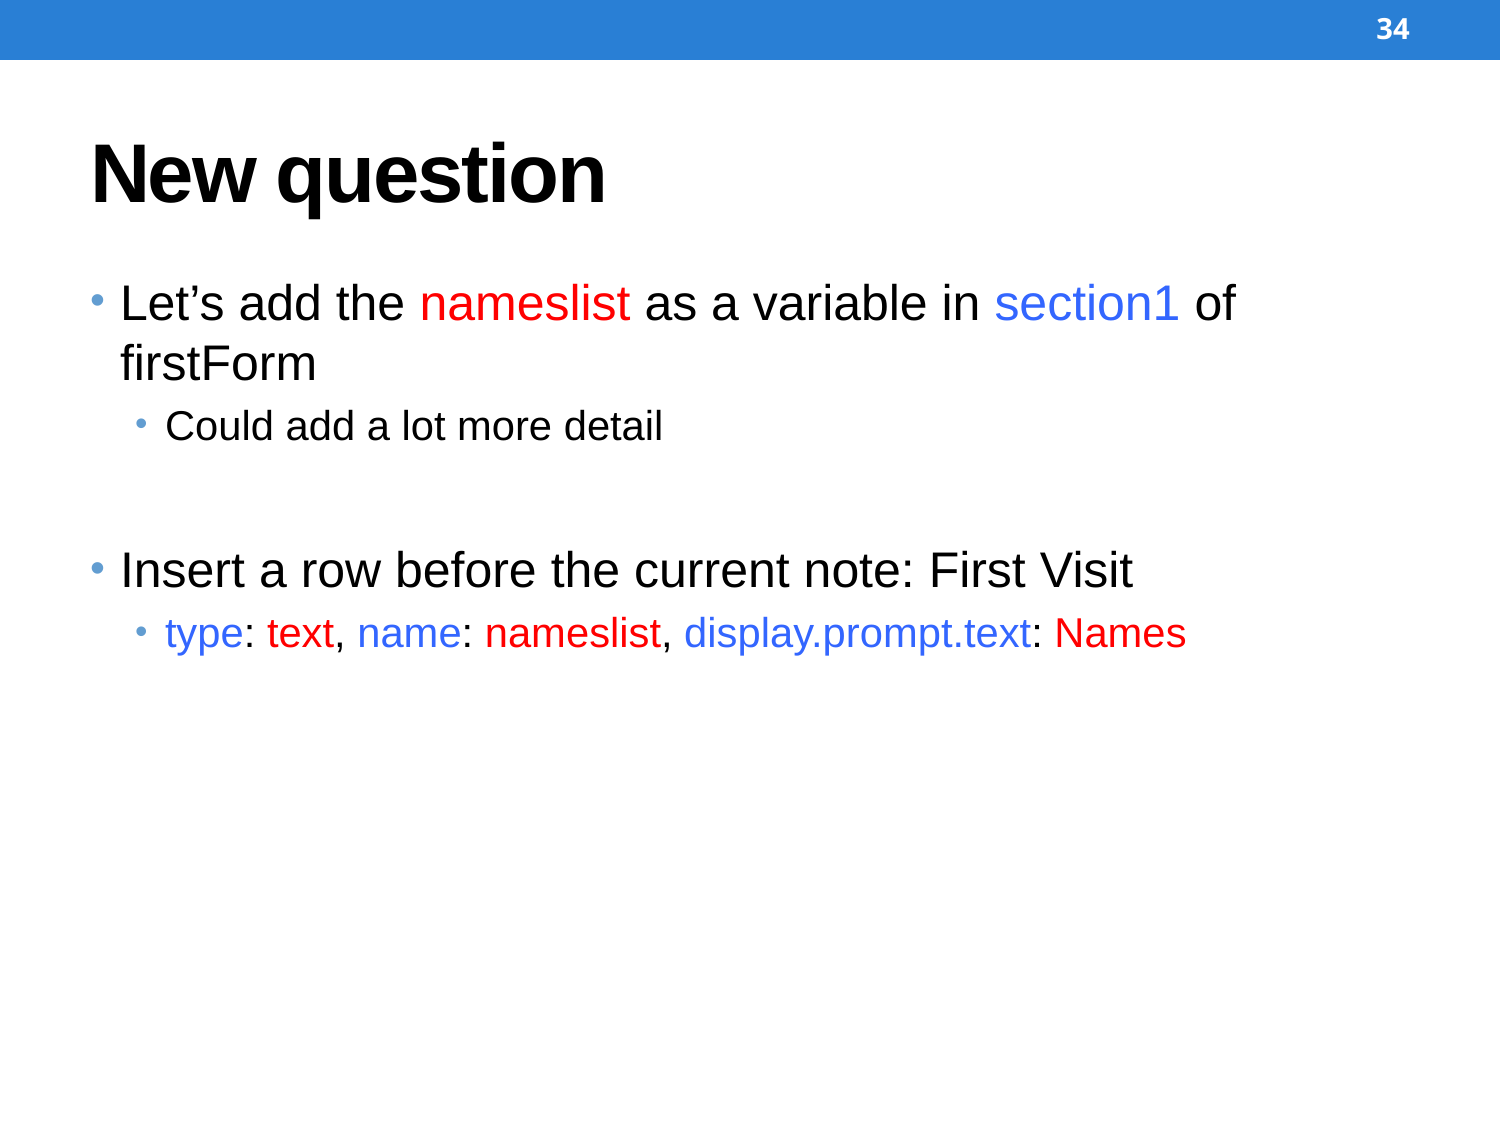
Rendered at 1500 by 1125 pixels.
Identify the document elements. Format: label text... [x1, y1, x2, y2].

title New question [75, 87, 1425, 250]
list Let’s add the nameslist as a variable in section1 of firstForm Could add a lot more detail Insert a row before the current note: First Visit type: text, name: nameslist, display.prompt.text: Names [75, 262, 1425, 1063]
slide_number 34 [1250, 3, 1425, 57]
